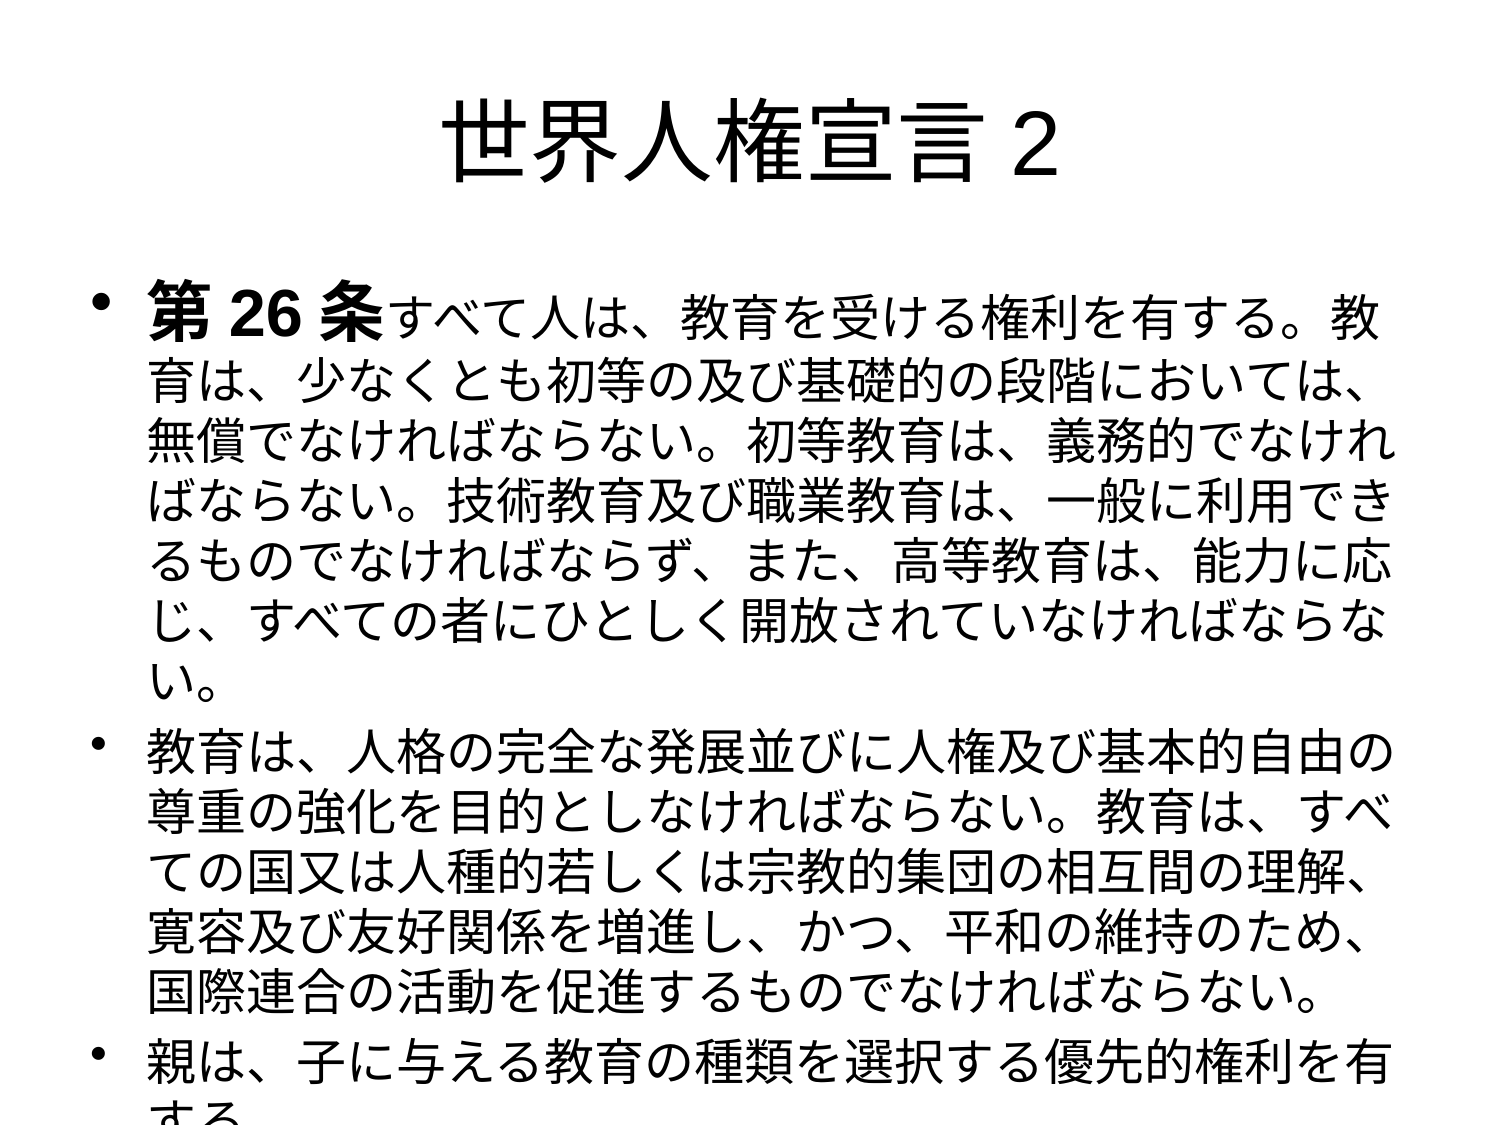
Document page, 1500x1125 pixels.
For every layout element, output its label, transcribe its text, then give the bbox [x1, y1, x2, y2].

title 世界人権宣言2 [74, 44, 1426, 233]
list 第26条すべて人は、教育を受ける権利を有する。教育は、少なくとも初等の及び基礎的の段階においては、無償でなければならない。初等教育は、義務的でなければならない。技術教育及び職業教育は、一般に利用できるものでなければならず、また、高等教育は、能力に応じ、すべての者にひとしく開放されていなければならない。 教育は、人格の完全な発展並びに人権及び基本的自由の尊重の強化を目的としなければならない。教育は、すべての国又は人種的若しくは宗教的集団の相互間の理解、寛容及び友好関係を増進し、かつ、平和の維持のため、国際連合の活動を促進するものでなければならない。 親は、子に与える教育の種類を選択する優先的権利を有する。 [74, 262, 1426, 1006]
